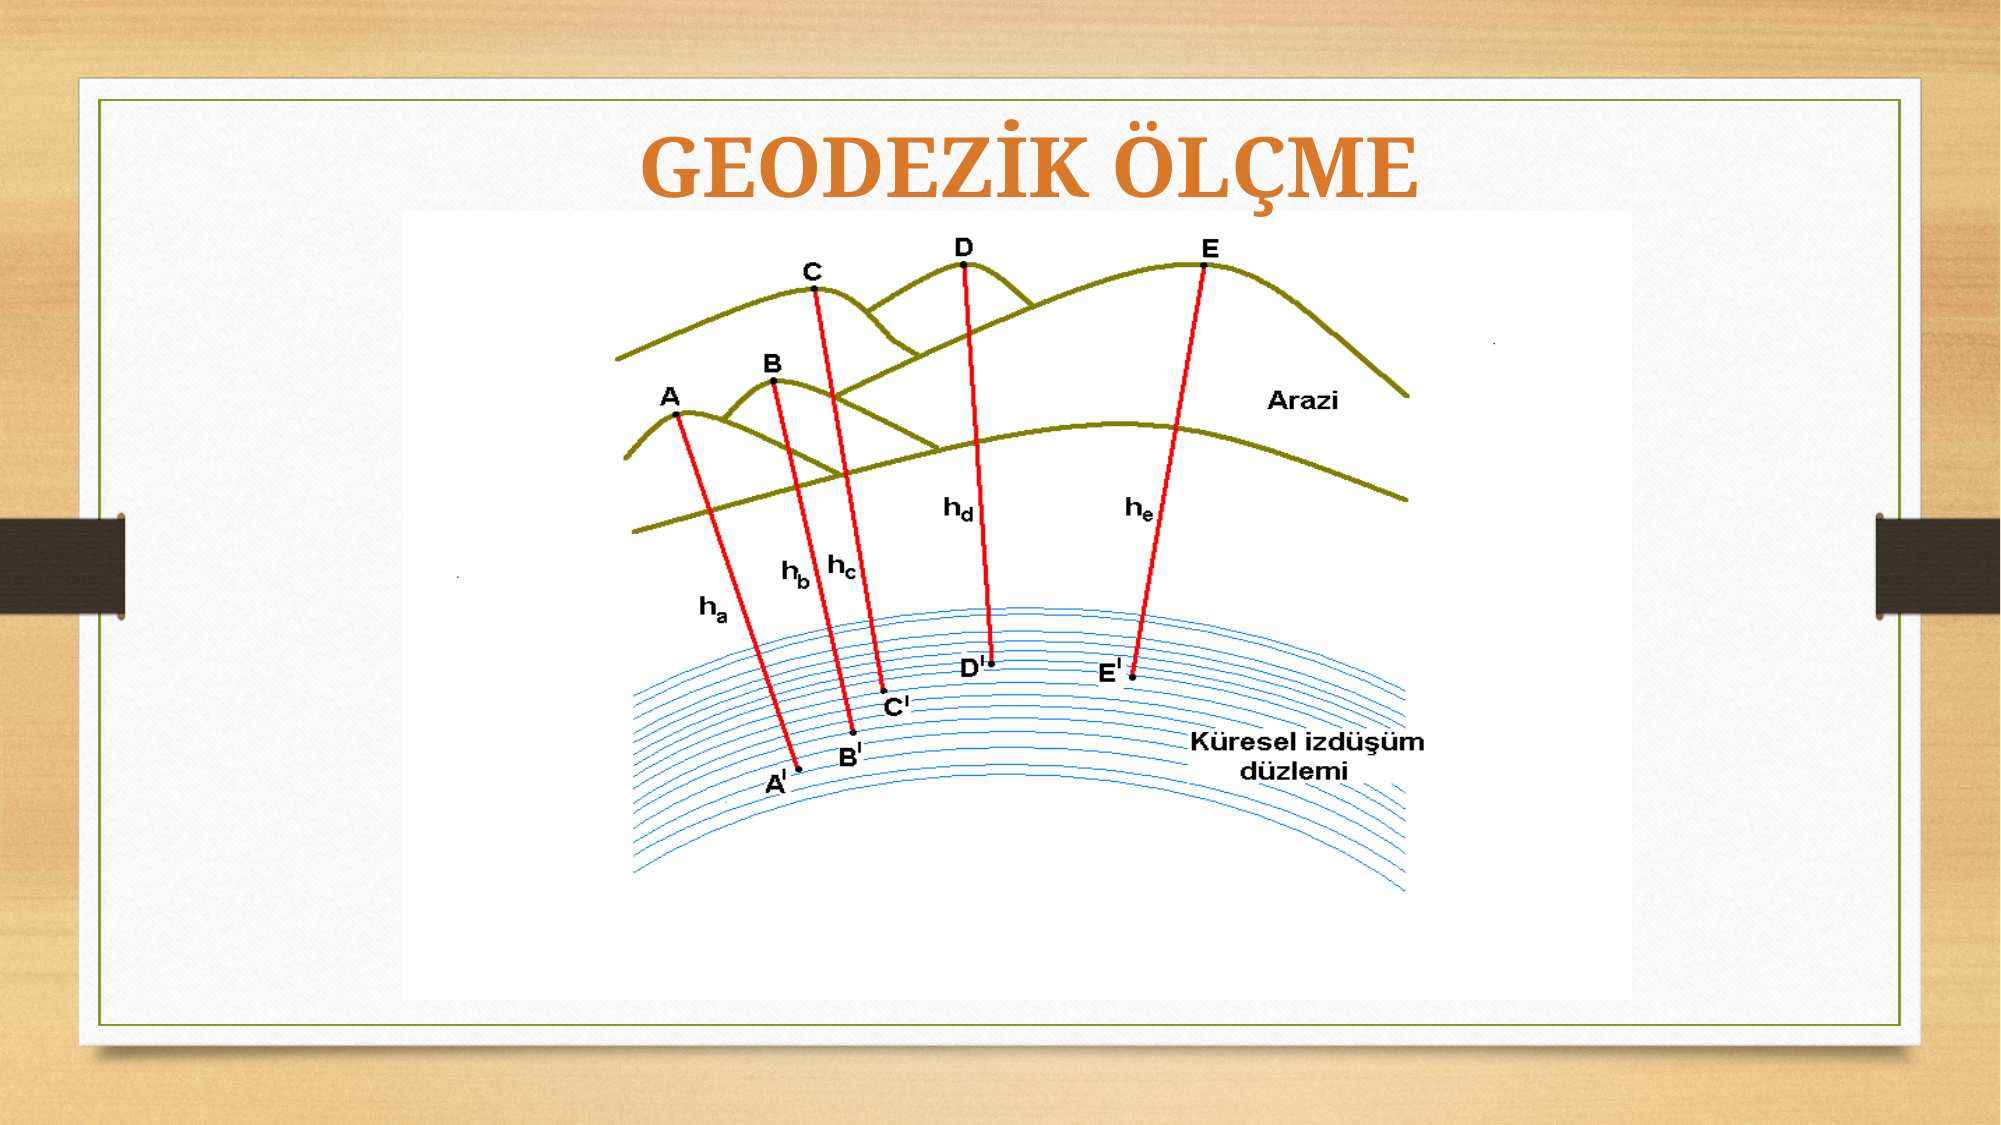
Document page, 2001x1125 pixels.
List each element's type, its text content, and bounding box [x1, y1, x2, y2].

picture [0, 0, 2001, 1125]
text_box GEODEZİK ÖLÇME [623, 106, 1458, 211]
